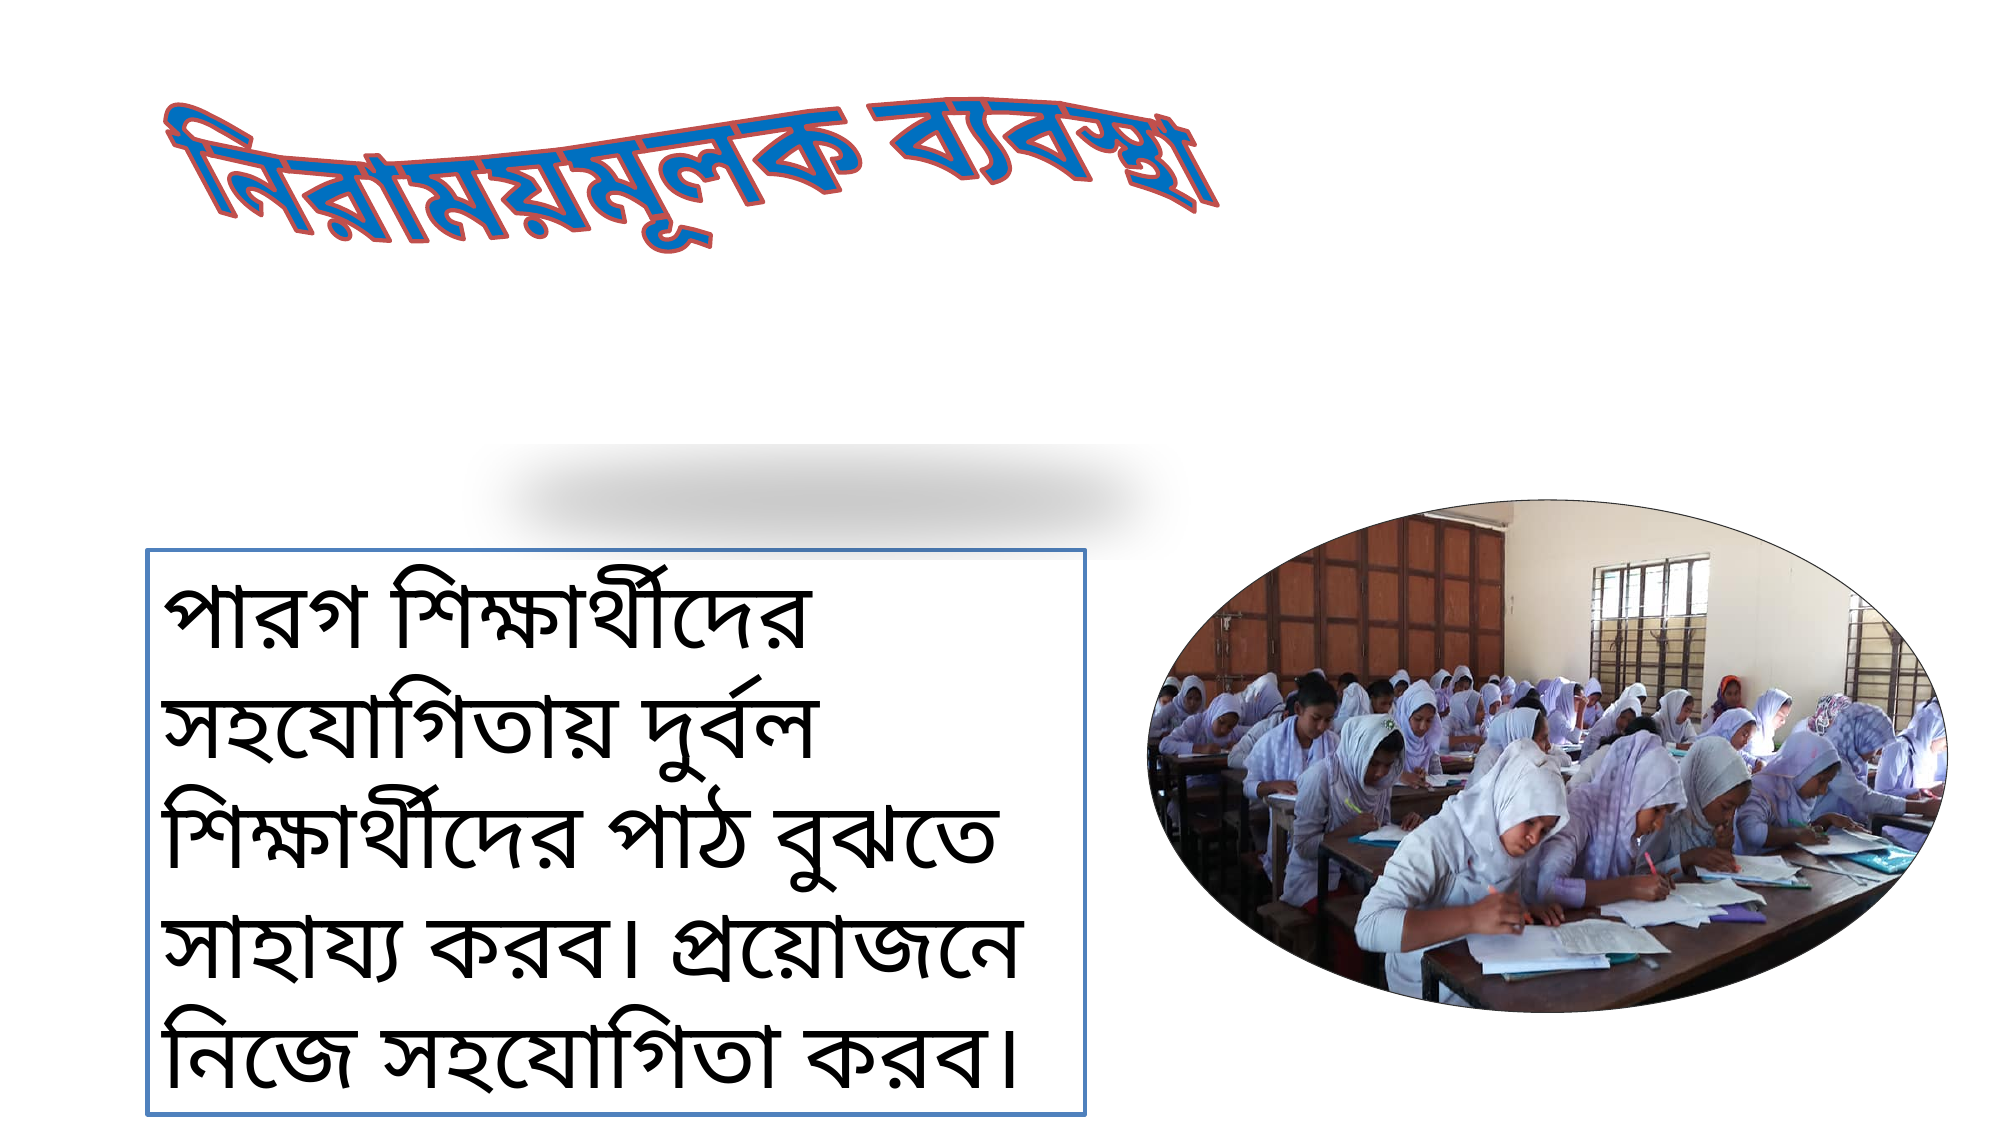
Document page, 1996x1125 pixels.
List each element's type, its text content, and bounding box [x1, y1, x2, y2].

picture [1147, 499, 1948, 1013]
text_box পারগ শিক্ষার্থীদের সহযোগিতায় দুর্বল শিক্ষার্থীদের পাঠ বুঝতে সাহায্য করব। প্রয়োজনে নিজে সহযোগিতা করব। [145, 548, 1087, 1117]
text_box নিরাময়মূলক ব্যবস্থা [163, 102, 863, 254]
text_box নিরাময়মূলক ব্যবস্থা [866, 96, 1220, 214]
